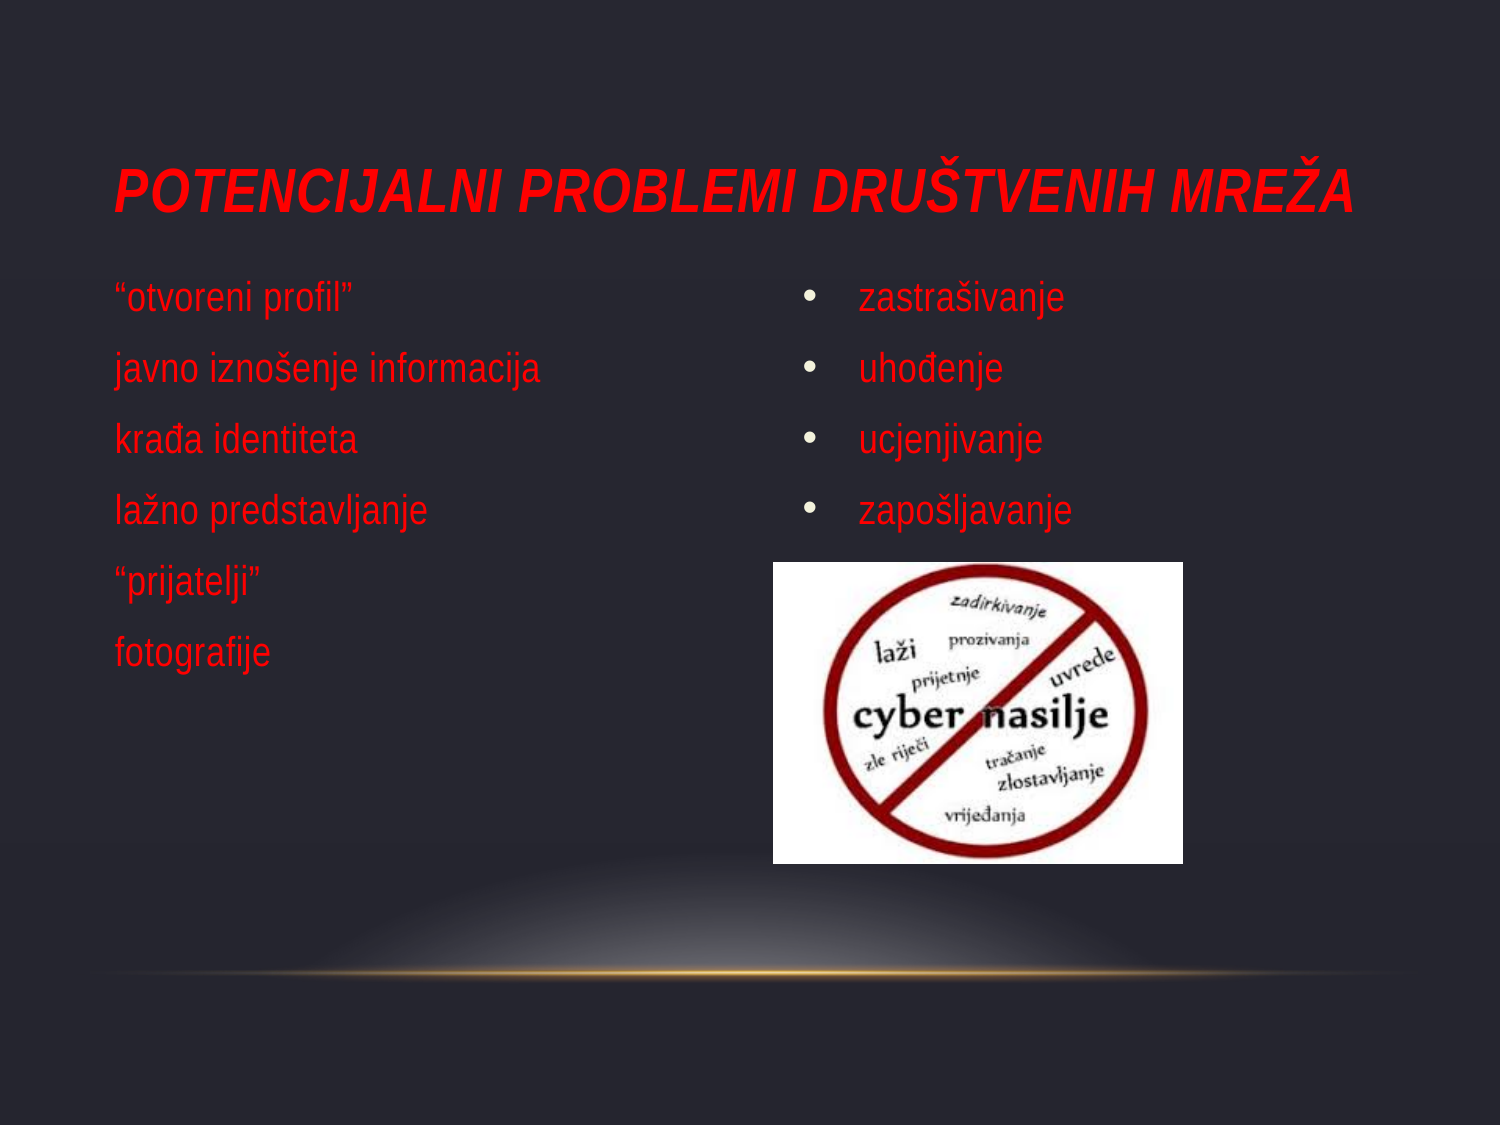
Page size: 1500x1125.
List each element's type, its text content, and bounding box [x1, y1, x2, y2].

list “otvoreni profil” javno iznošenje informacija krađa identiteta lažno predstavljanje “prijatelji” fotografije [99, 262, 713, 938]
picture [0, 0, 1500, 1125]
title Potencijalni problemi društvenih mreža [99, 45, 1400, 233]
list zastrašivanje uhođenje ucjenjivanje zapošljavanje [787, 262, 1400, 938]
